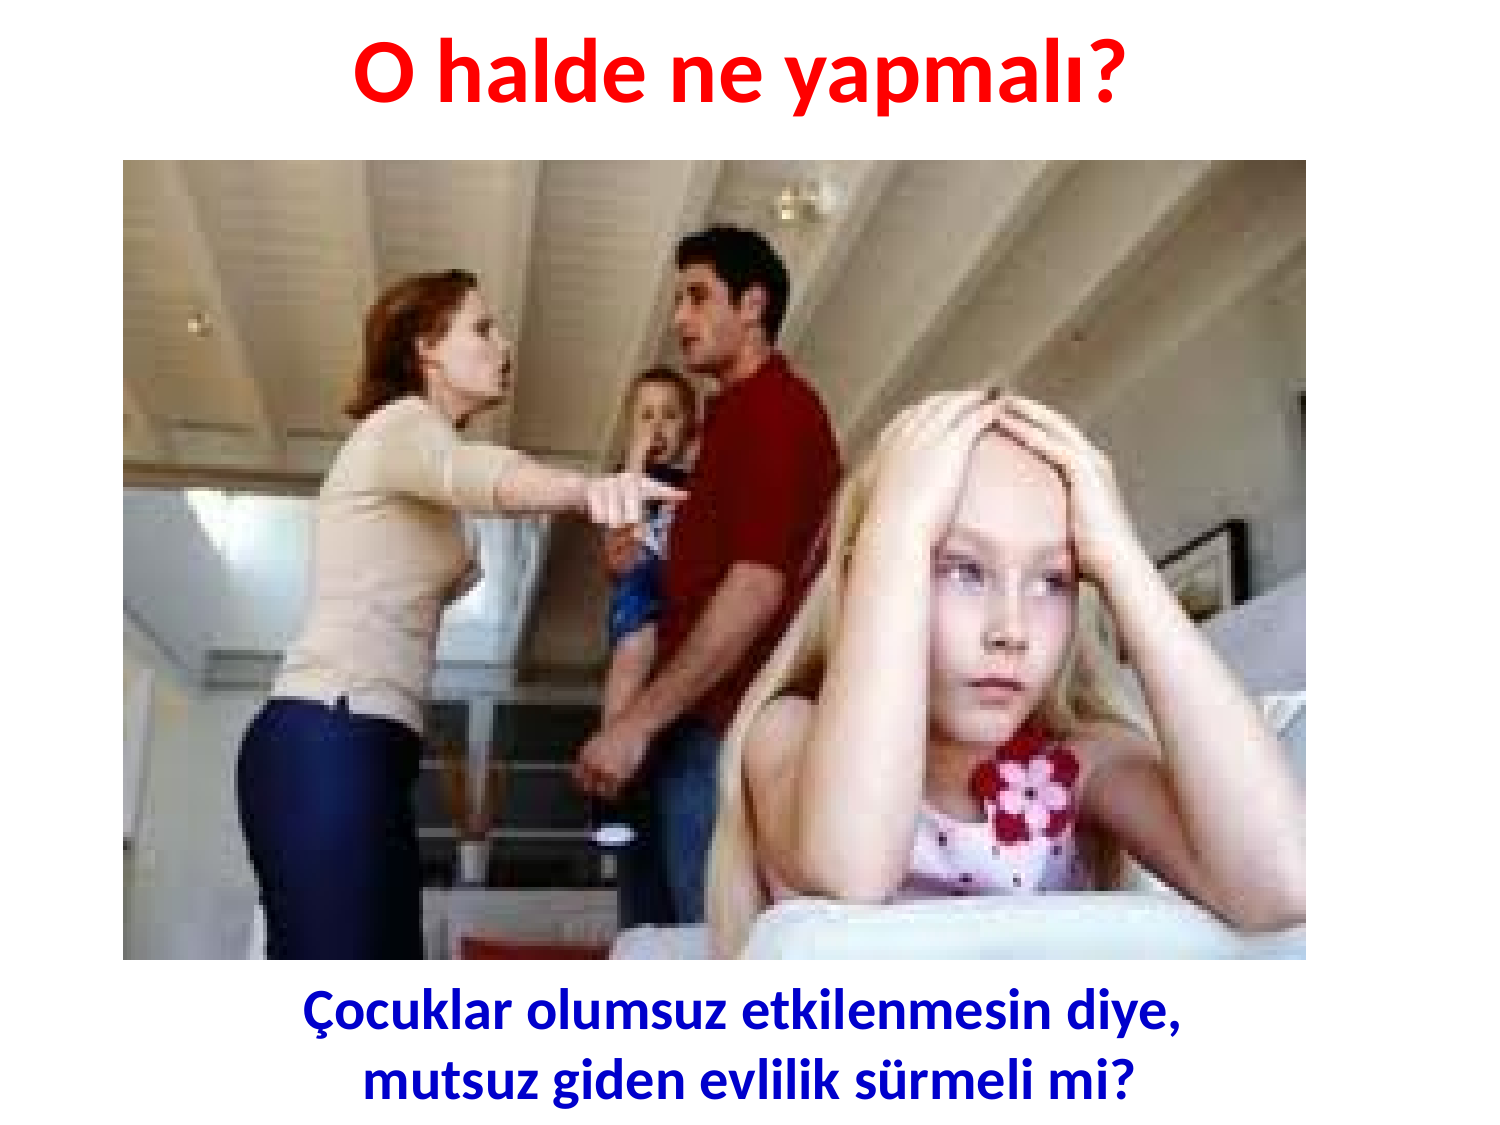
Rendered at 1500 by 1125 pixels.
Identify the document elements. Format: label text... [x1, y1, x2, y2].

picture [123, 160, 1306, 961]
text_box Çocuklar olumsuz etkilenmesin diye, mutsuz giden evlilik sürmeli mi? [0, 964, 1500, 1119]
title O halde ne yapmalı? [76, 0, 1428, 160]
